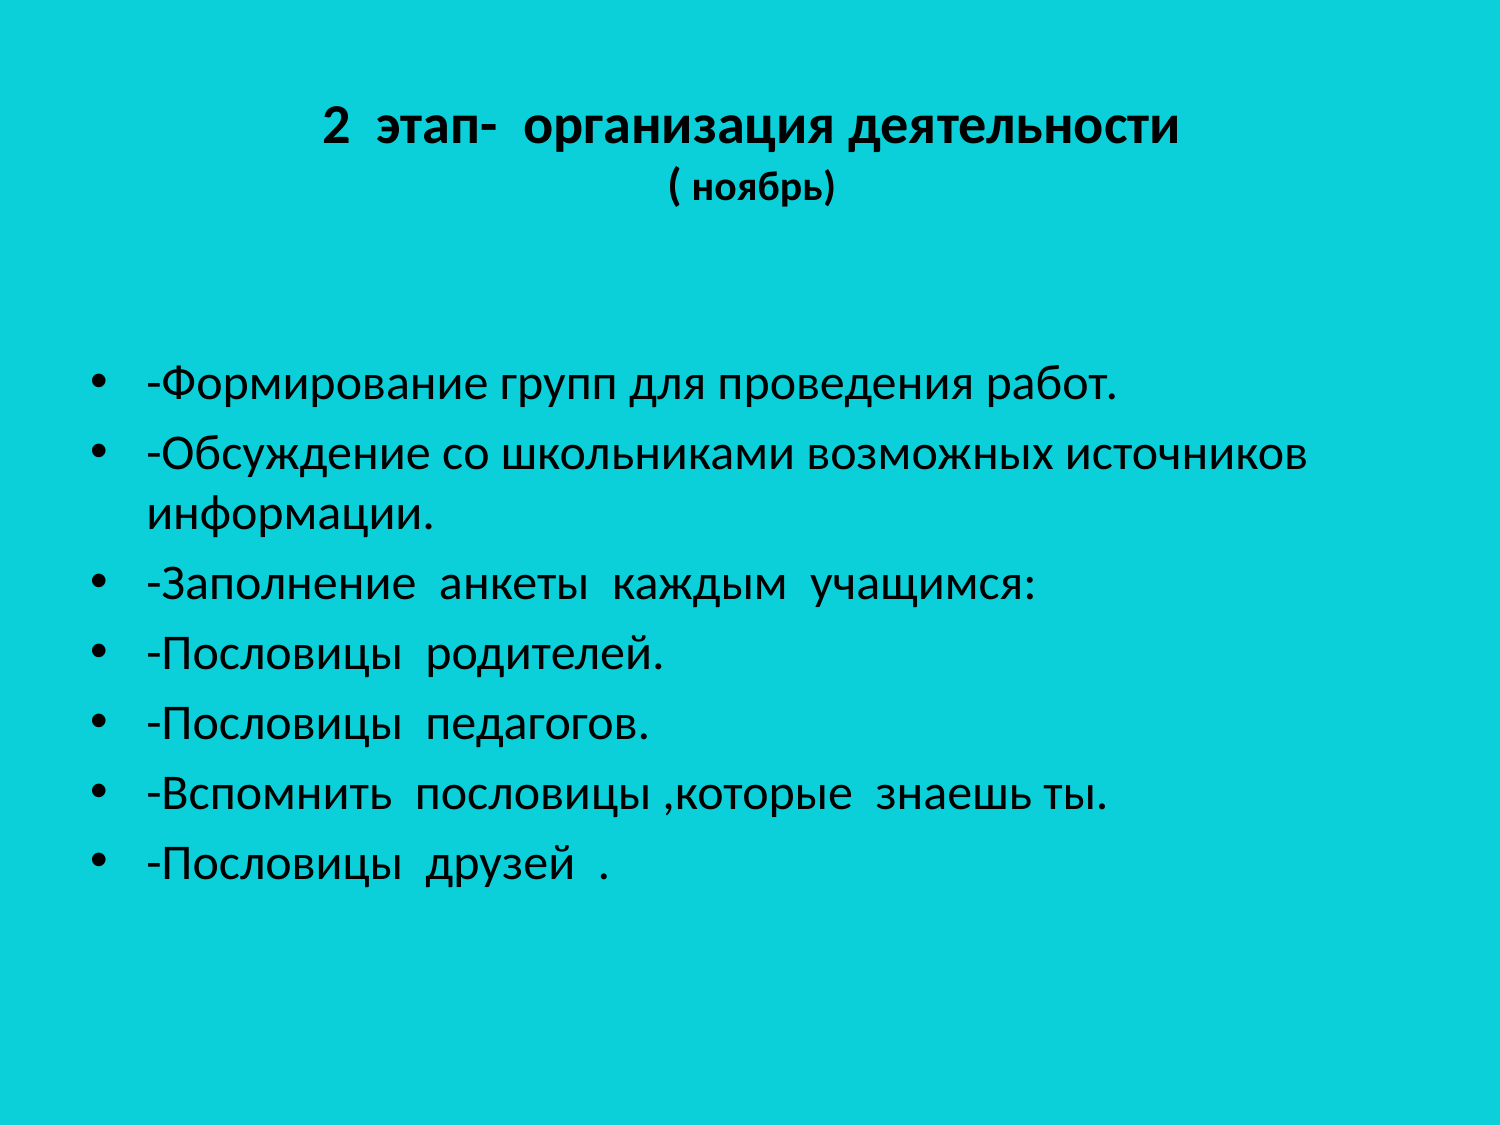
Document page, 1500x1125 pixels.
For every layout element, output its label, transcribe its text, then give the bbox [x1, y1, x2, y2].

list -Формирование групп для проведения работ. -Обсуждение со школьниками возможных источников информации. -Заполнение анкеты каждым учащимся: -Пословицы родителей. -Пословицы педагогов. -Вспомнить пословицы ,которые знаешь ты. -Пословицы друзей . [75, 262, 1425, 1005]
title 2 этап- организация деятельности ( ноябрь) [76, 54, 1427, 243]
